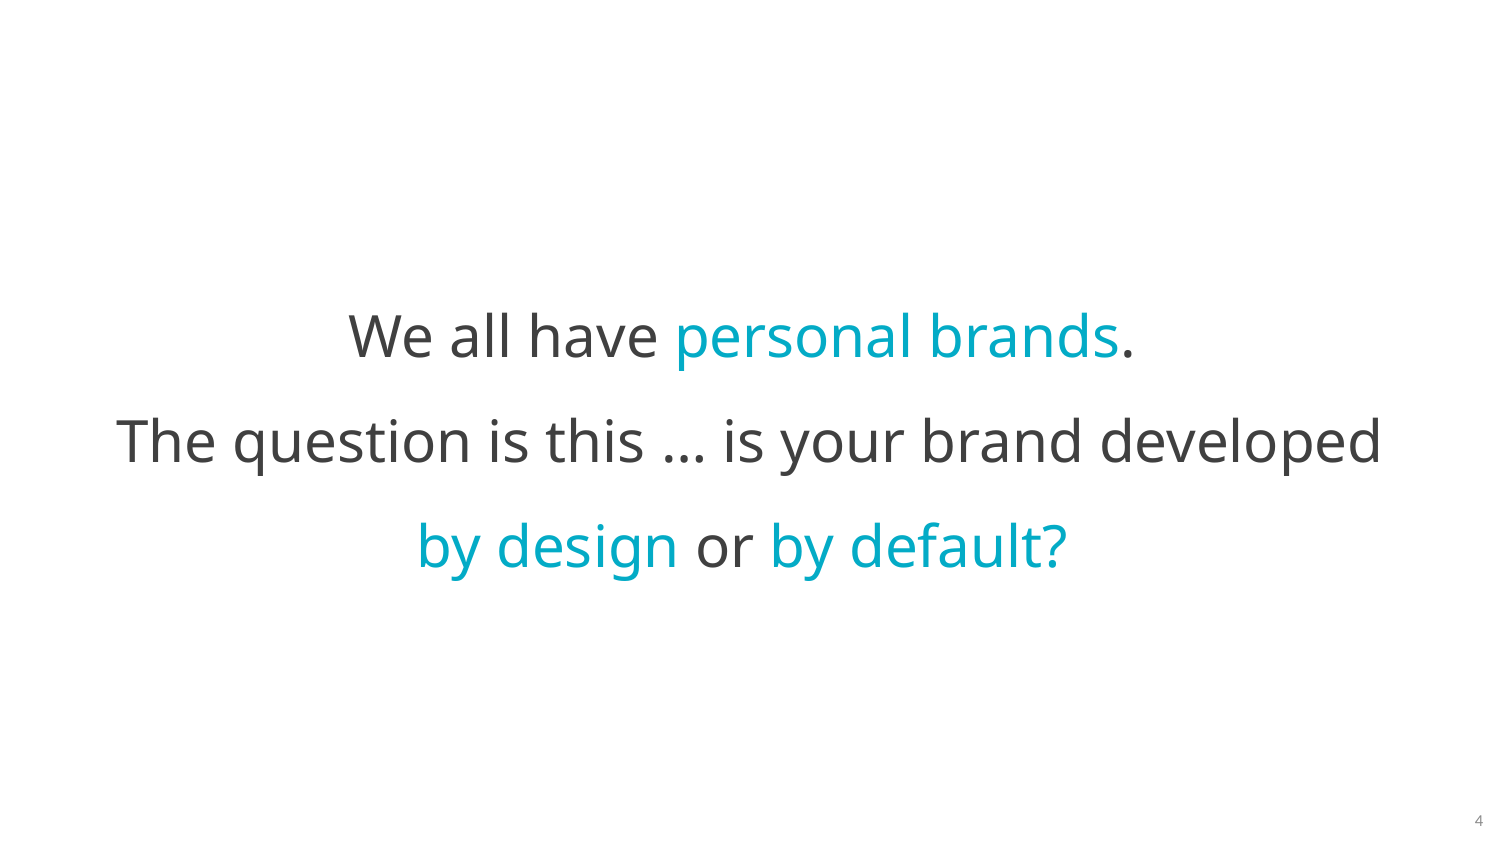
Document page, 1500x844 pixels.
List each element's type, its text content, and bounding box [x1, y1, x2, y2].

slide_number 4 [1423, 796, 1499, 842]
text_box We all have personal brands. The question is this … is your brand developed by design or by default? [0, 146, 1500, 697]
